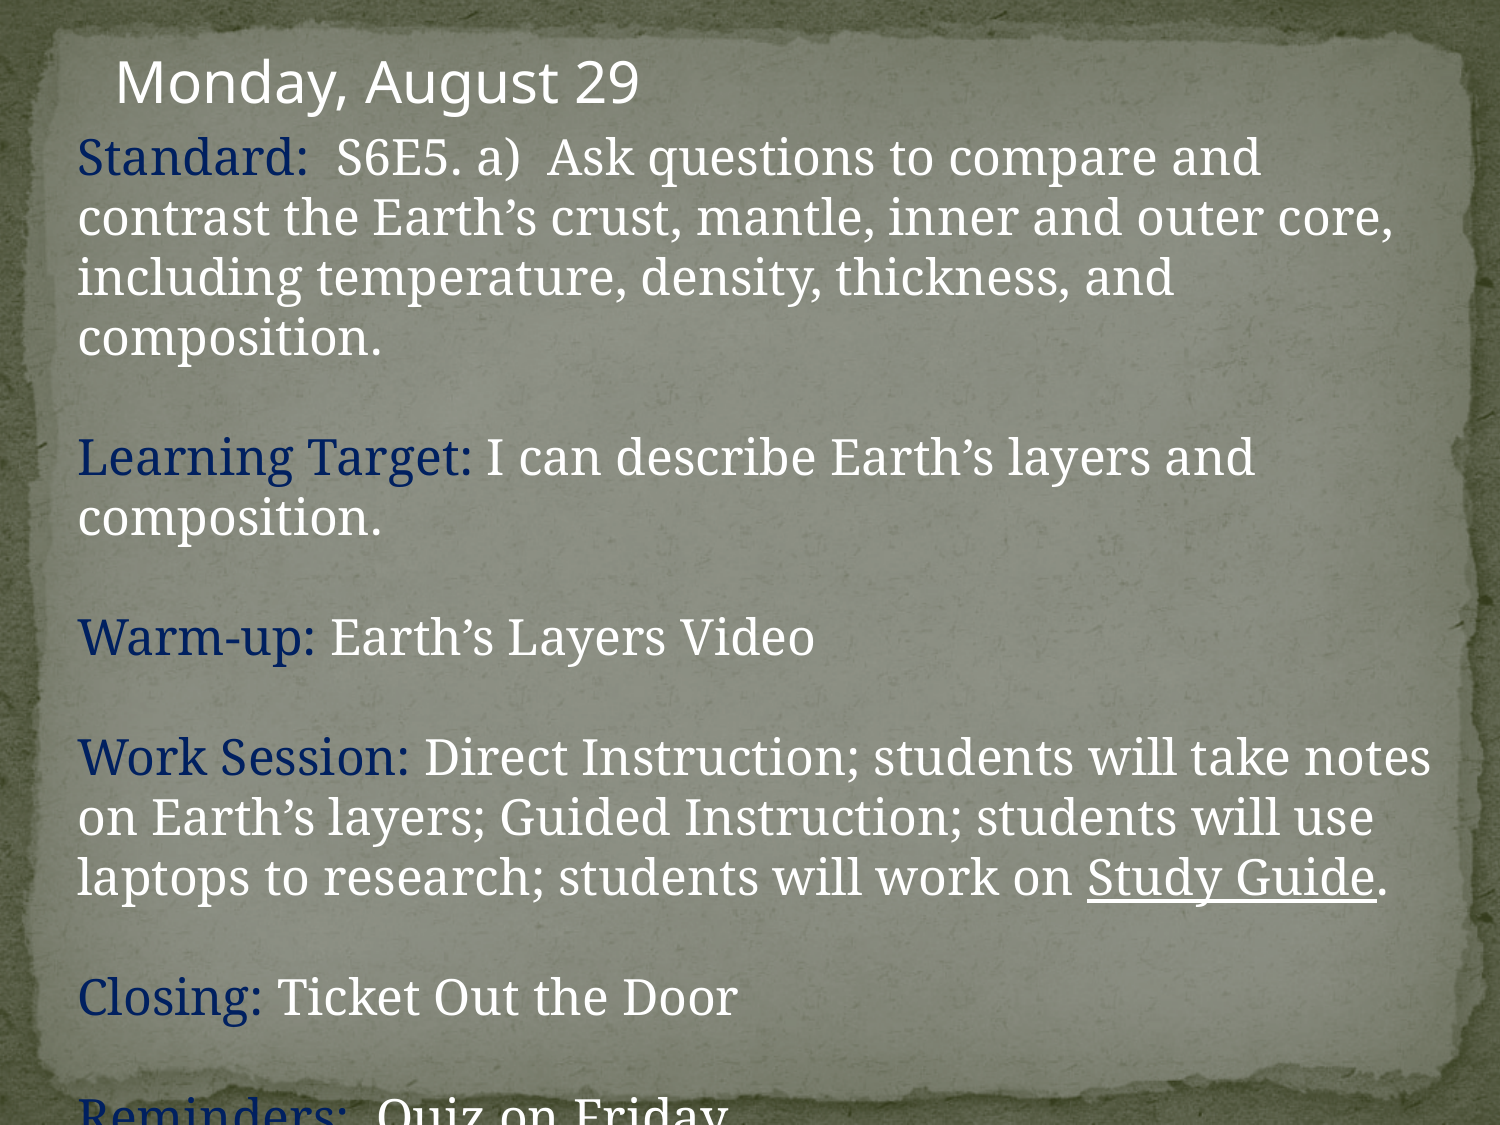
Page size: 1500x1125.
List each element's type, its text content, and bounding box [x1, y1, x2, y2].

text_box Monday, August 29 [99, 37, 1075, 118]
text_box Standard: S6E5. a) Ask questions to compare and contrast the Earth’s crust, mantle, inner and outer core, including temperature, density, thickness, and composition. Learning Target: I can describe Earth’s layers and composition. Warm-up: Earth’s Layers Video Work Session: Direct Instruction; students will take notes on Earth’s layers; Guided Instruction; students will use laptops to research; students will work on Study Guide. Closing: Ticket Out the Door Reminders: Quiz on Friday [62, 118, 1450, 1125]
